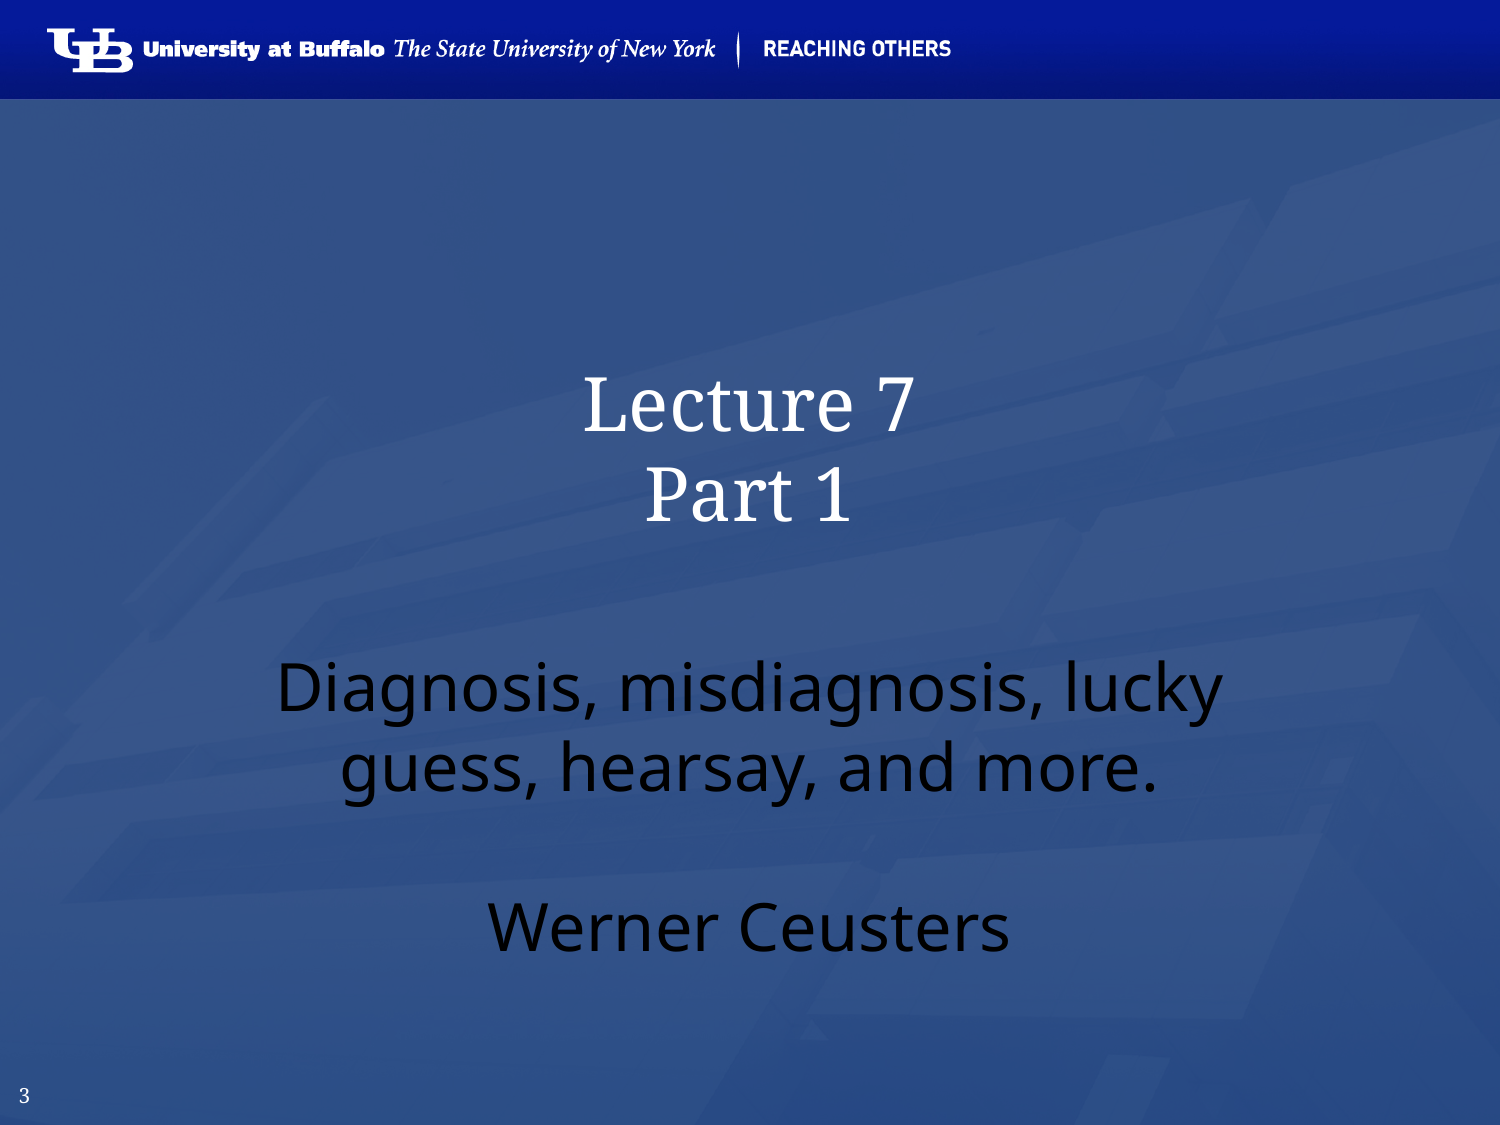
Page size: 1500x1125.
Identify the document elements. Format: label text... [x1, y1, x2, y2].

title Lecture 7 Part 1 [112, 349, 1388, 591]
subtitle Diagnosis, misdiagnosis, lucky guess, hearsay, and more. Werner Ceusters [225, 637, 1275, 925]
picture [0, 0, 1500, 99]
